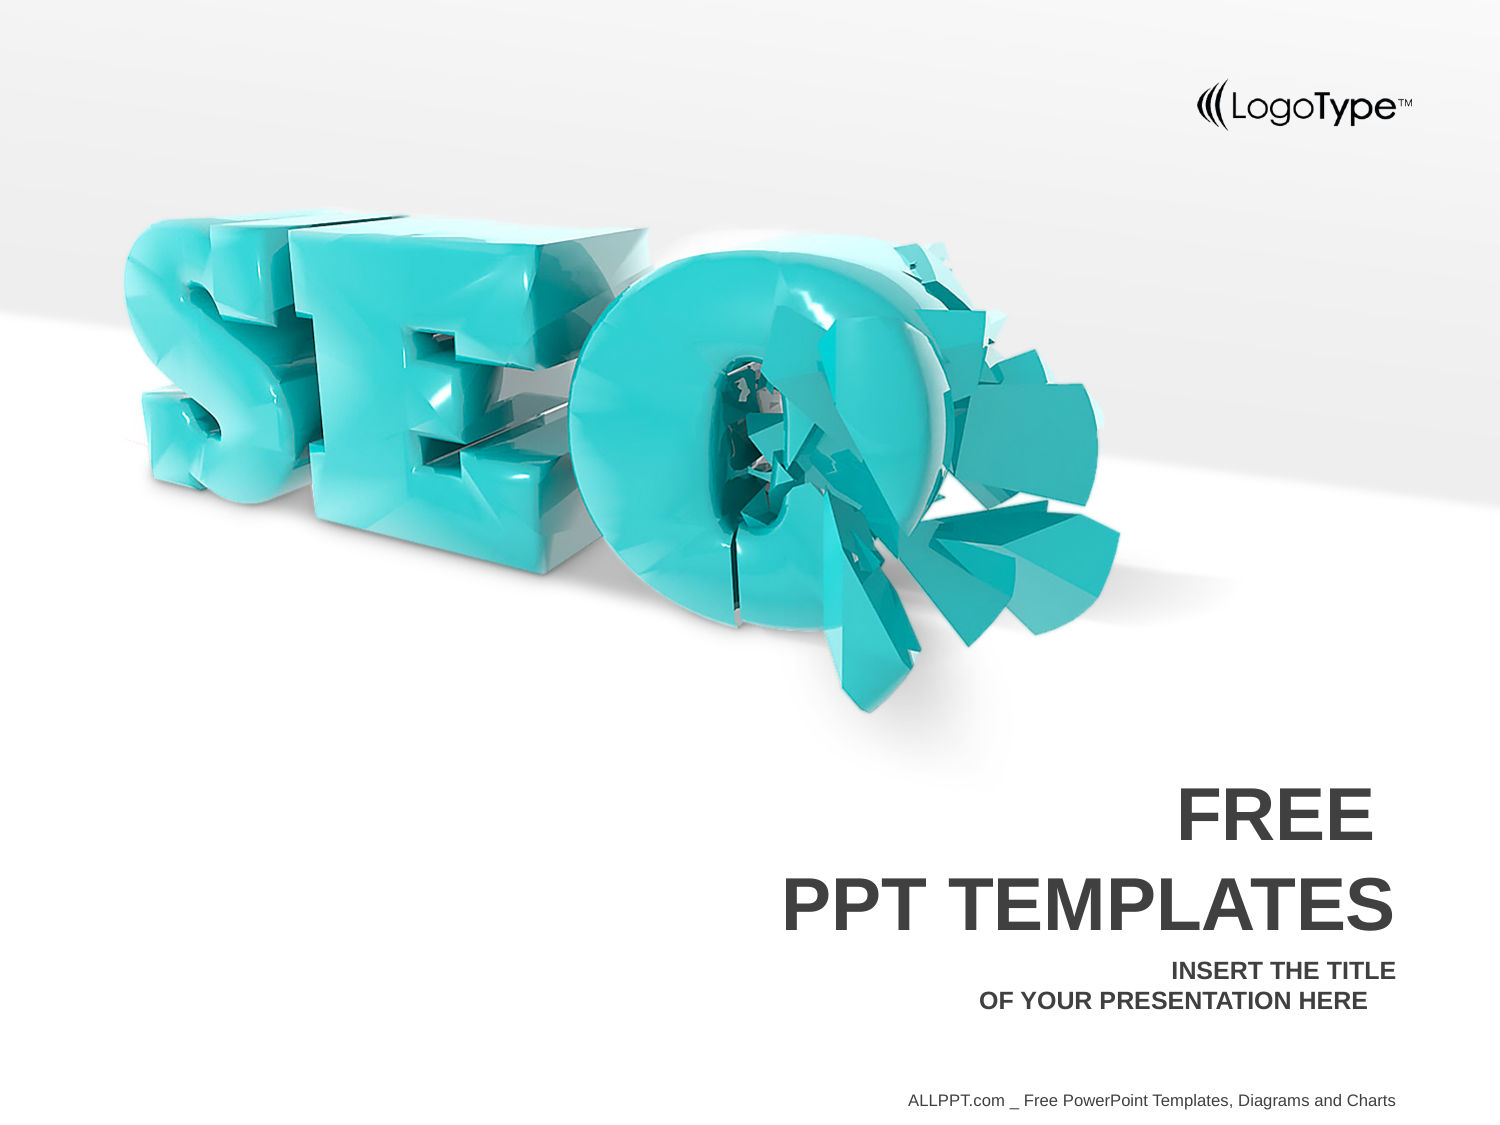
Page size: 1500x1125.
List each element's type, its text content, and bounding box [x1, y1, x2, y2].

text_box INSERT THE TITLE OF YOUR PRESENTATION HERE [625, 954, 1412, 1022]
text_box FREE PPT TEMPLATES [625, 758, 1412, 954]
picture [0, 0, 1500, 1125]
text_box ALLPPT.com _ Free PowerPoint Templates, Diagrams and Charts [0, 1082, 1412, 1117]
